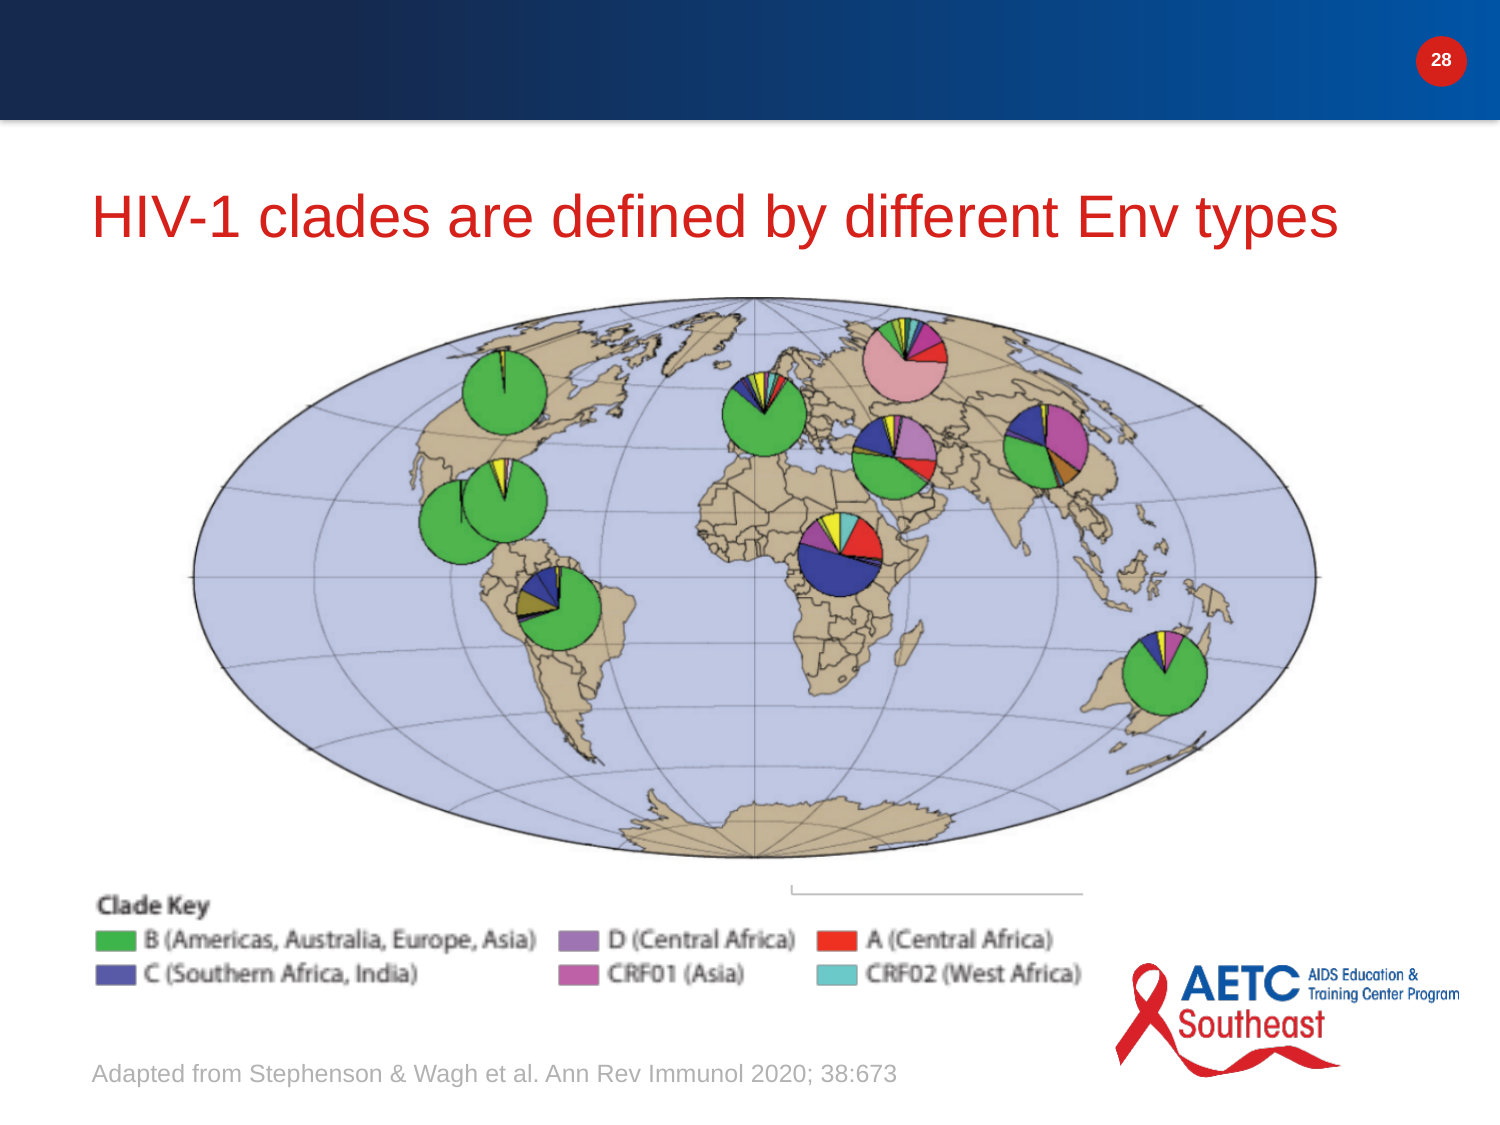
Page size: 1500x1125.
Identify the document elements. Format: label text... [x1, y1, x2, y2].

title HIV-1 clades are defined by different Env types [76, 169, 1371, 276]
slide_number Adapted from Stephenson & Wagh et al. Ann Rev Immunol 2020; 38:673 [76, 1042, 946, 1103]
picture [76, 885, 1084, 994]
picture [177, 296, 1324, 865]
picture [1107, 941, 1467, 1089]
